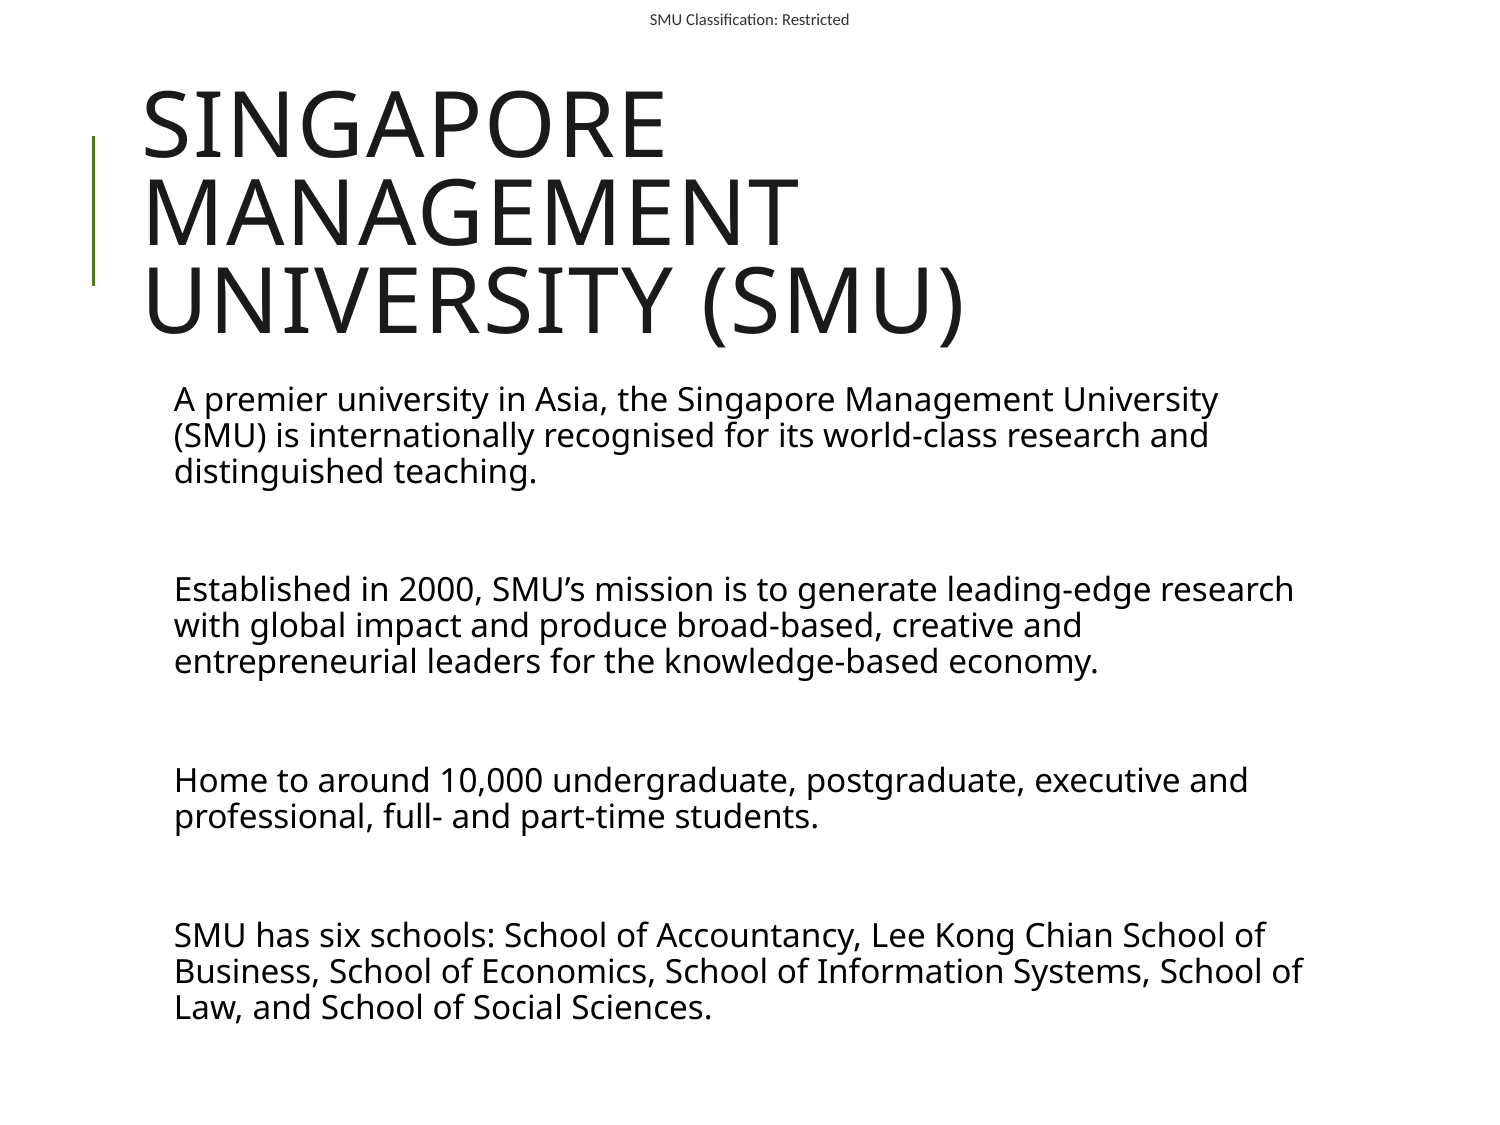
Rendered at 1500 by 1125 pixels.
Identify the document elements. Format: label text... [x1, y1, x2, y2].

list A premier university in Asia, the Singapore Management University (SMU) is internationally recognised for its world-class research and distinguished teaching. Established in 2000, SMU’s mission is to generate leading-edge research with global impact and produce broad-based, creative and entrepreneurial leaders for the knowledge-based economy. Home to around 10,000 undergraduate, postgraduate, executive and professional, full- and part-time students. SMU has six schools: School of Accountancy, Lee Kong Chian School of Business, School of Economics, School of Information Systems, School of Law, and School of Social Sciences. [126, 375, 1322, 1035]
title Singapore Management University (SMU) [126, 96, 1322, 342]
